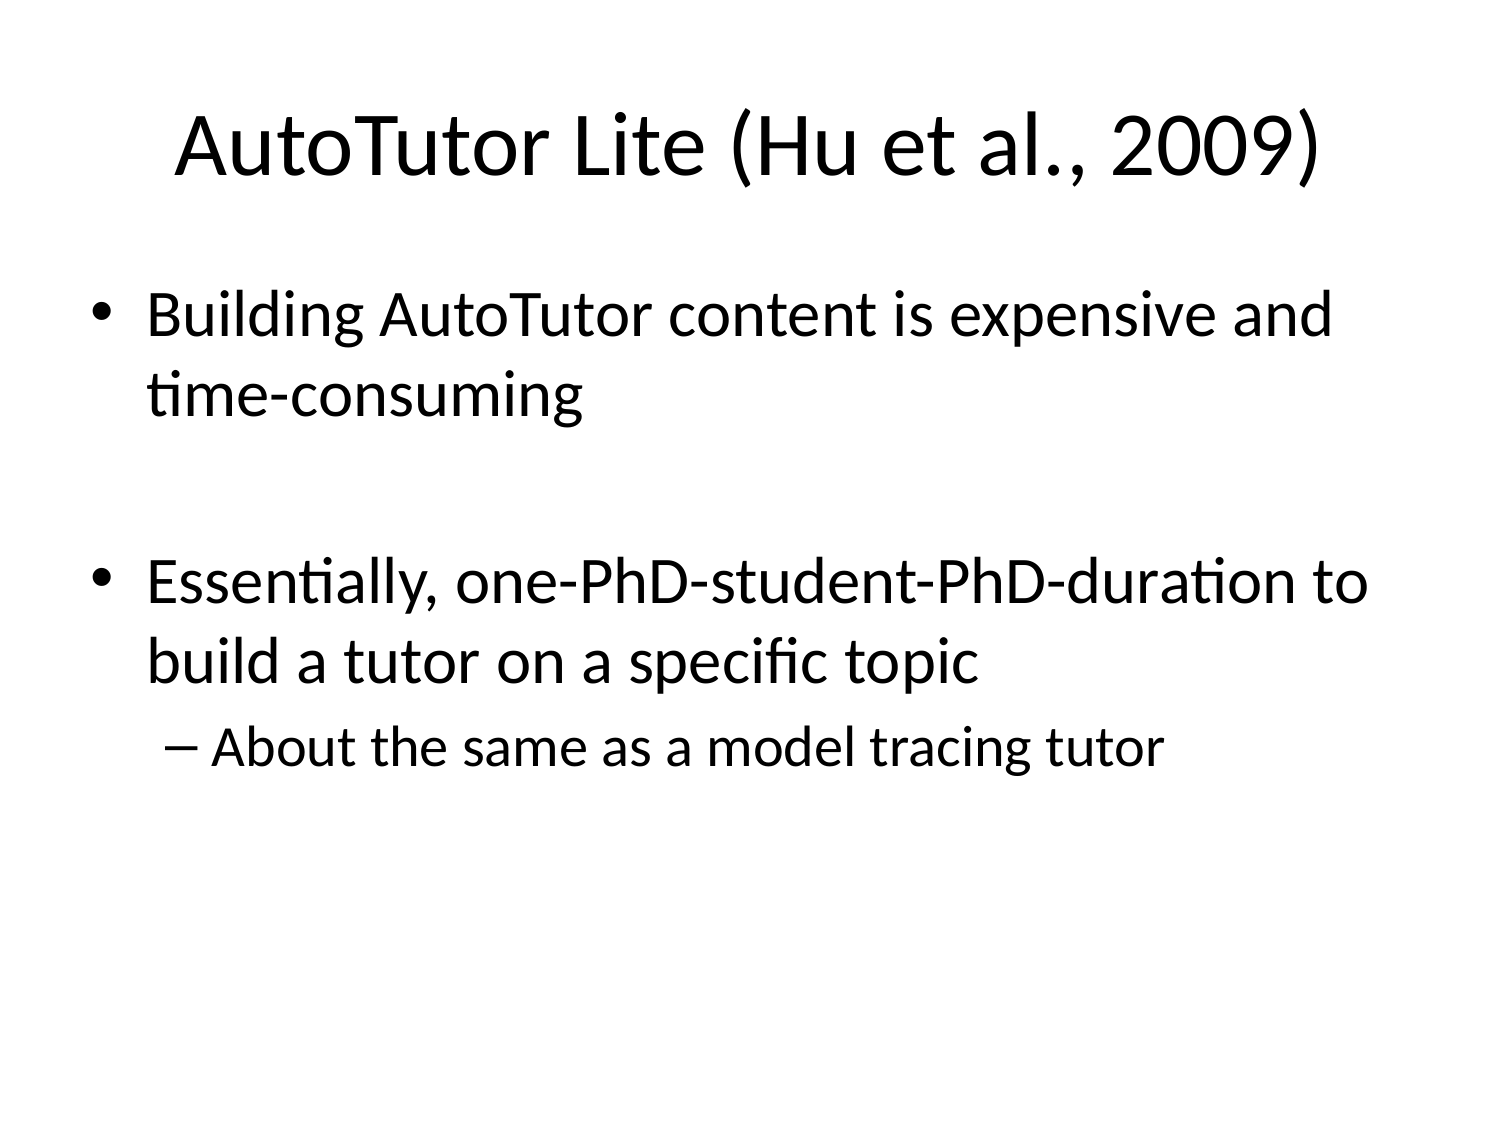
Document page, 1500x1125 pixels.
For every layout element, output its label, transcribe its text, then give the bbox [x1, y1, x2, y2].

title AutoTutor Lite (Hu et al., 2009) [75, 45, 1425, 233]
list Building AutoTutor content is expensive and time-consuming Essentially, one-PhD-student-PhD-duration to build a tutor on a specific topic About the same as a model tracing tutor [75, 262, 1425, 1005]
